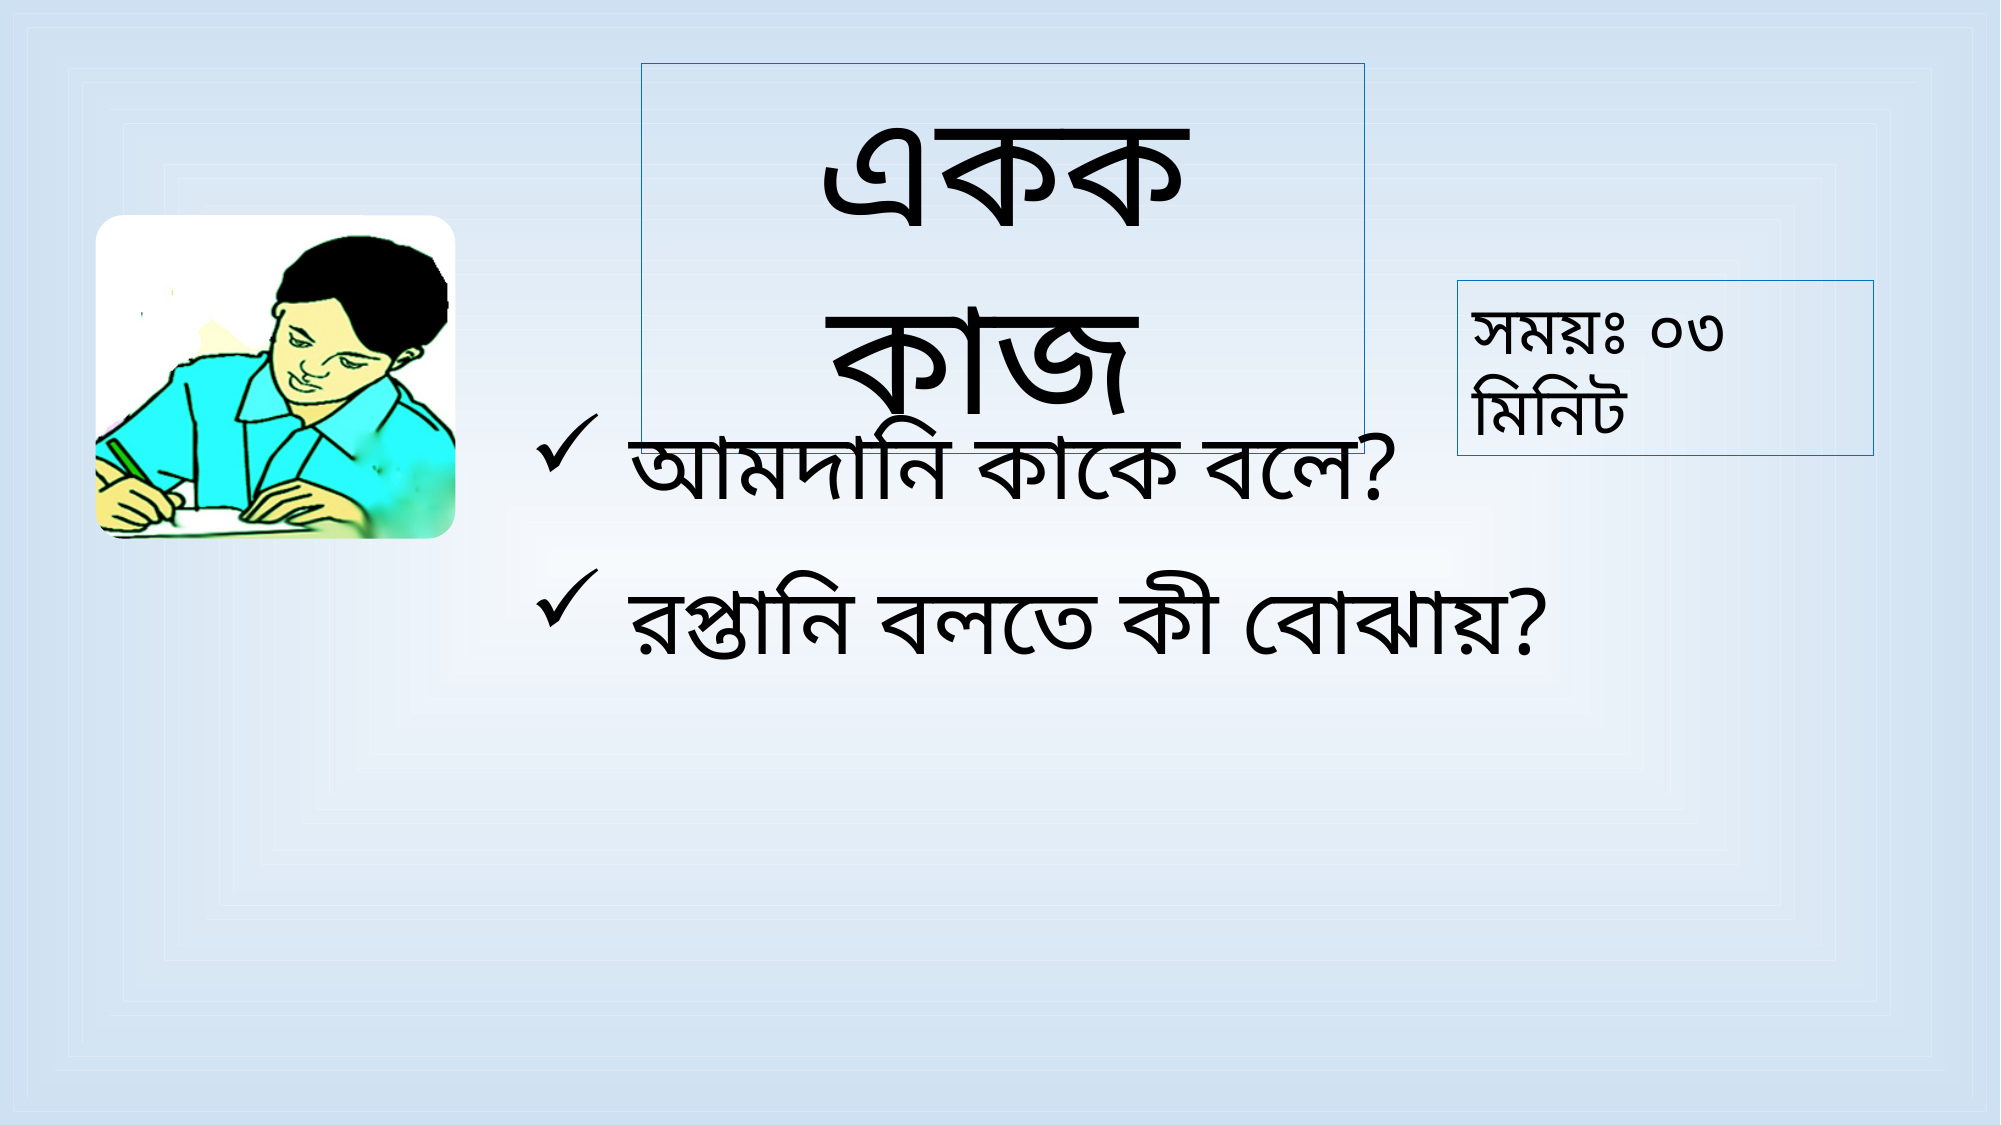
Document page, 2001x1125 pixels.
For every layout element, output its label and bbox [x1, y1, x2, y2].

picture [95, 215, 456, 539]
text_box [11, 8, 1991, 1118]
